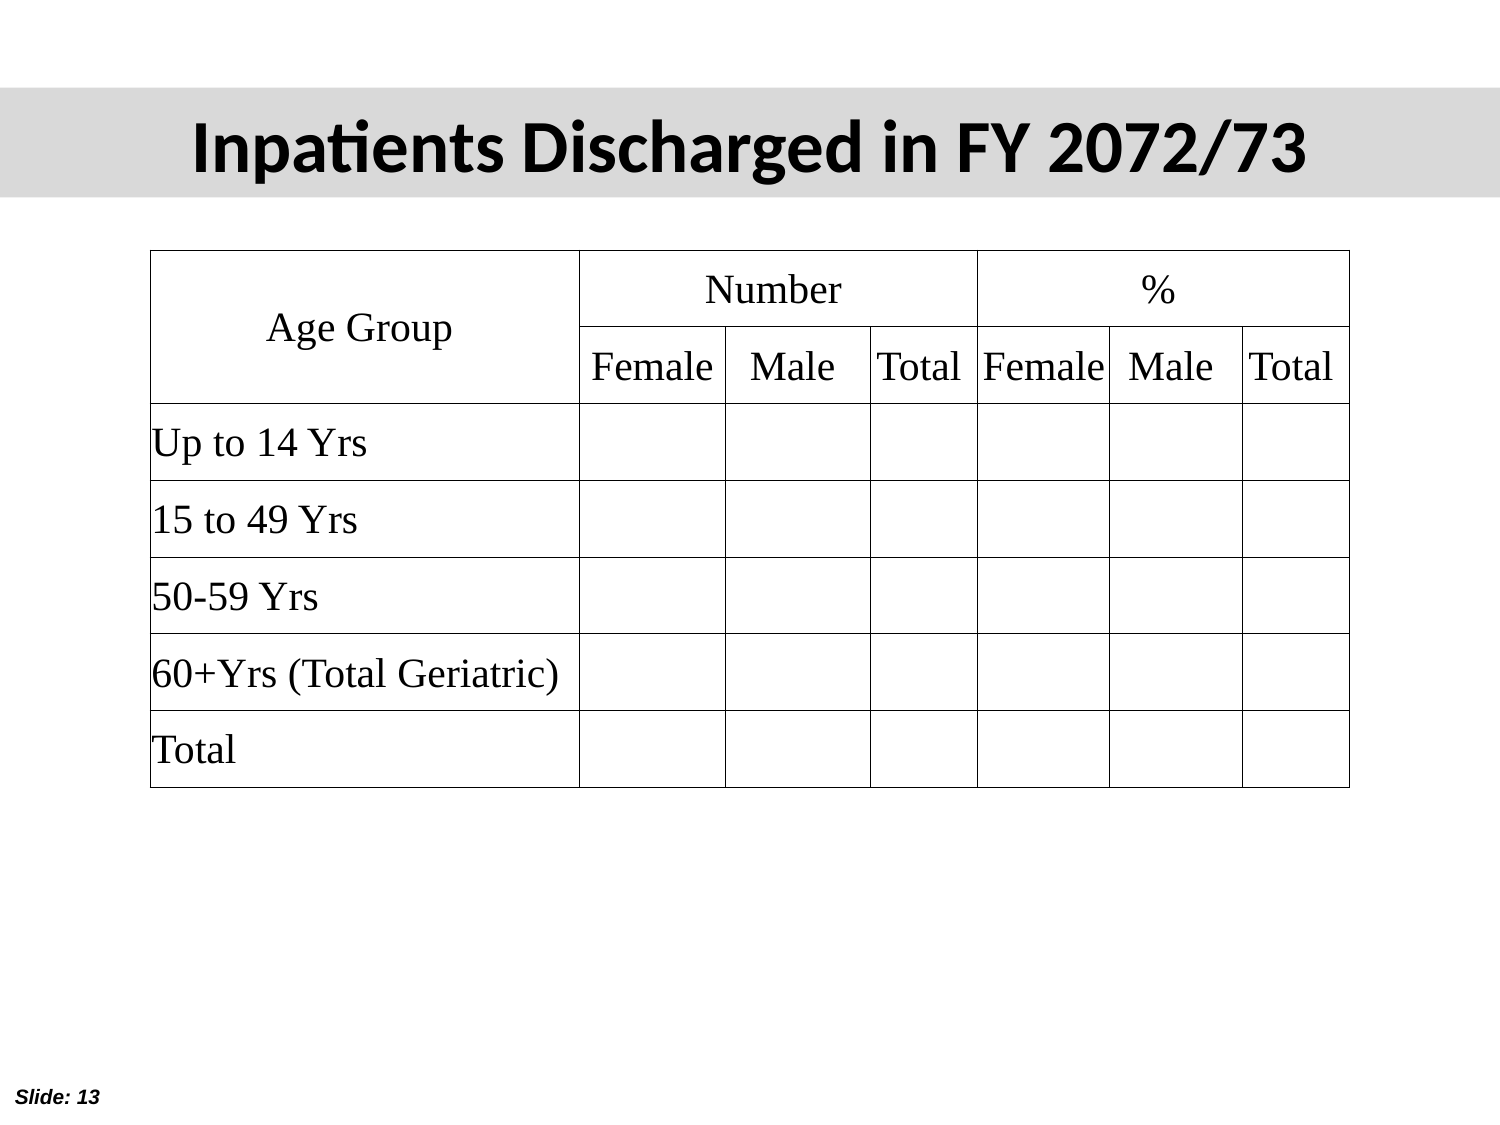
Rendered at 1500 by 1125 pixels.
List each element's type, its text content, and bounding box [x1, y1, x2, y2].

table_cell [726, 558, 870, 633]
table_cell Total [151, 711, 579, 787]
table_header Age Group [151, 251, 579, 403]
table_cell [1110, 404, 1242, 480]
table_cell [1243, 711, 1349, 787]
table_cell [580, 558, 725, 633]
table_cell [580, 481, 725, 557]
table_cell [580, 404, 725, 480]
table_cell [1110, 634, 1242, 710]
table_cell [871, 404, 977, 480]
table_cell [978, 558, 1109, 633]
table_cell [726, 711, 870, 787]
table_cell Female [978, 327, 1109, 403]
table_cell [978, 711, 1109, 787]
table_cell [726, 634, 870, 710]
table_cell [1243, 558, 1349, 633]
table_cell [1243, 634, 1349, 710]
table_cell 50-59 Yrs [151, 558, 579, 633]
table_cell [580, 711, 725, 787]
table_cell [580, 634, 725, 710]
table_cell Total [871, 327, 977, 403]
table_cell 60+Yrs (Total Geriatric) [151, 634, 579, 710]
table_cell Female [580, 327, 725, 403]
table_cell [978, 404, 1109, 480]
table_cell [978, 634, 1109, 710]
table_cell [726, 481, 870, 557]
table_header % [978, 251, 1349, 326]
table_cell 15 to 49 Yrs [151, 481, 579, 557]
table_cell [871, 634, 977, 710]
table_cell [1243, 404, 1349, 480]
table_cell [1110, 481, 1242, 557]
table_cell [1110, 558, 1242, 633]
table_cell [978, 481, 1109, 557]
table_cell [1243, 481, 1349, 557]
table_cell Male [1110, 327, 1242, 403]
table_cell [726, 404, 870, 480]
table_cell [871, 558, 977, 633]
table_header Number [580, 251, 977, 326]
table_cell [871, 711, 977, 787]
table_cell [871, 481, 977, 557]
title Inpatients Discharged in FY 2072/73 [0, 87, 1500, 198]
table_cell Up to 14 Yrs [151, 404, 579, 480]
table_cell Total [1243, 327, 1349, 403]
table_cell [1110, 711, 1242, 787]
table_cell Male [726, 327, 870, 403]
